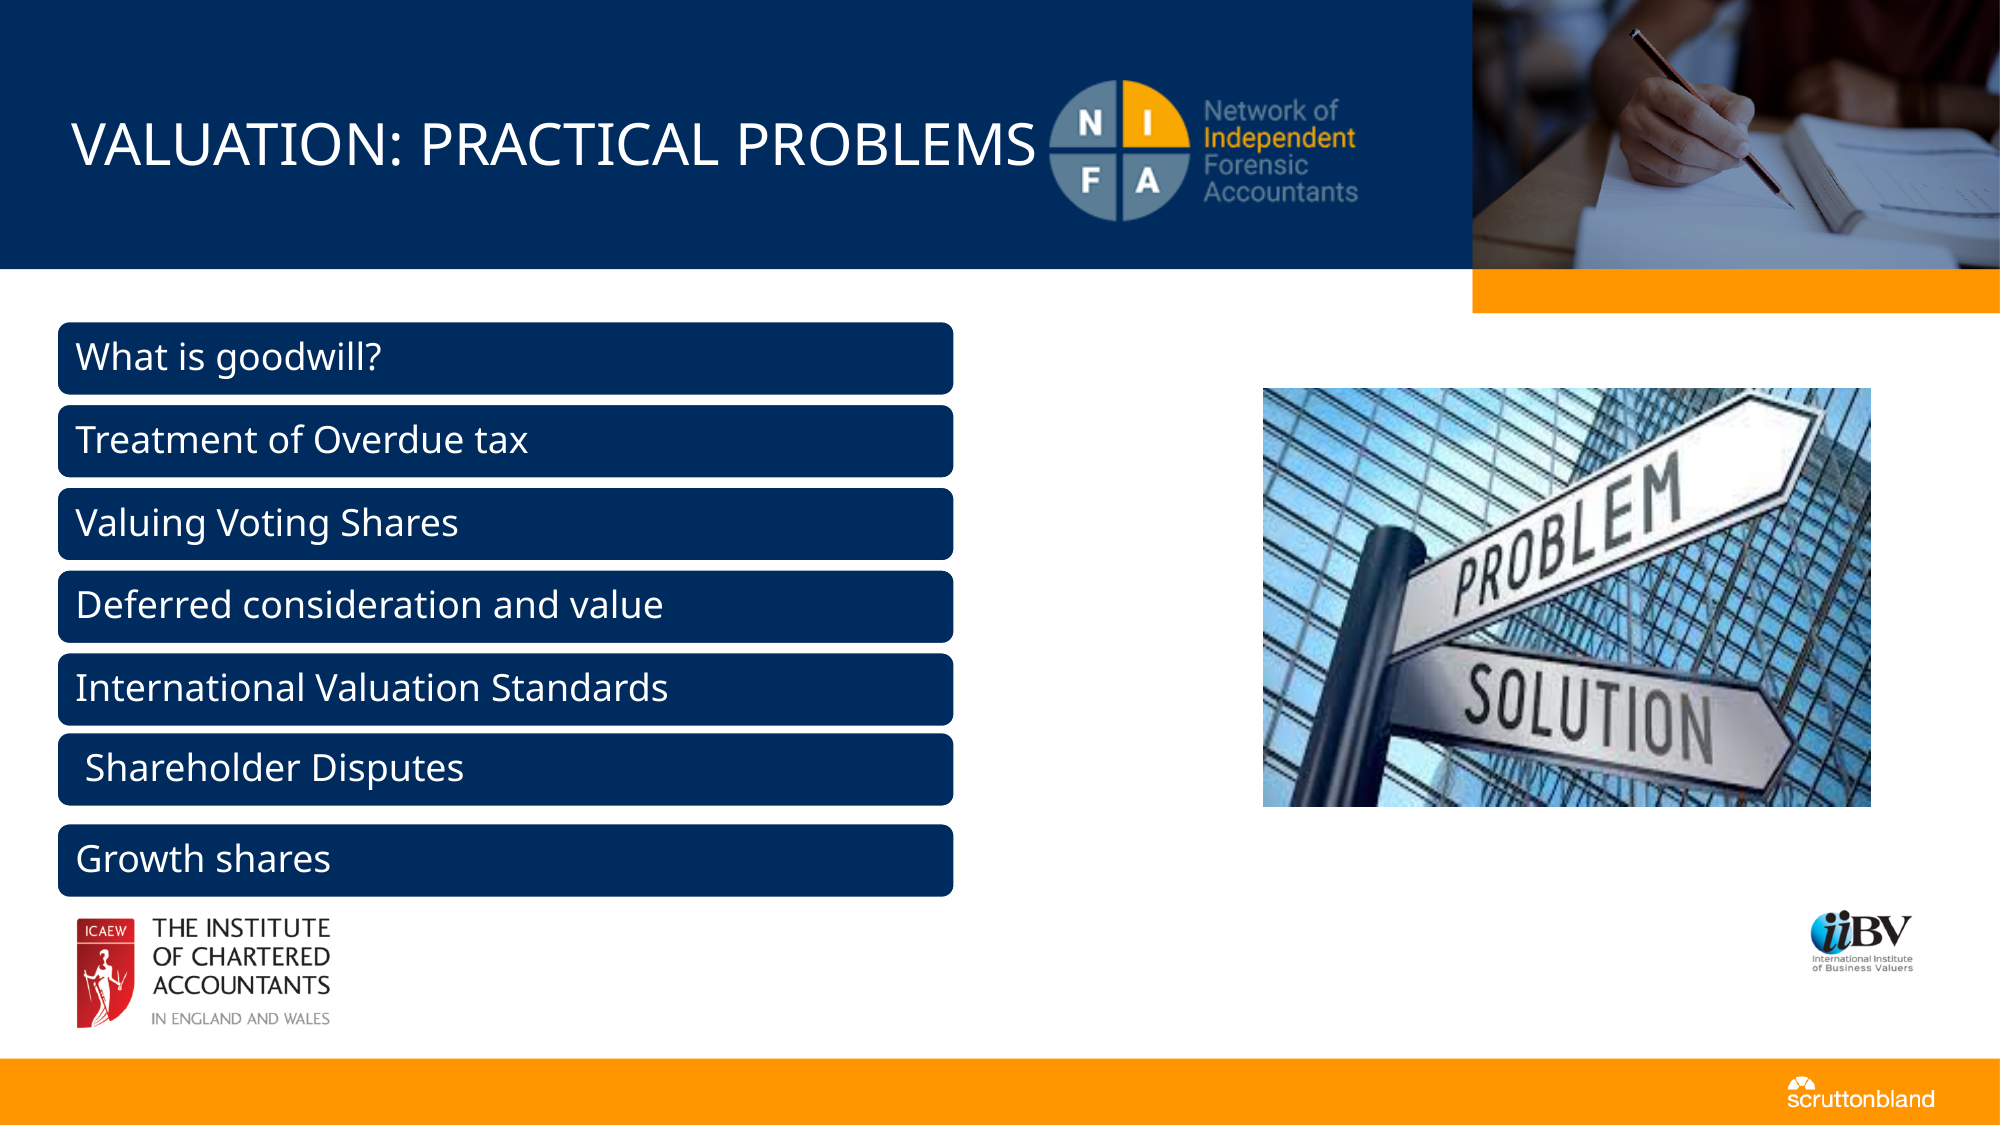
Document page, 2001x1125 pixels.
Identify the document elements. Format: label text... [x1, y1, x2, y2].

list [56, 308, 955, 906]
picture [0, 0, 2000, 1125]
title Valuation: practical problems [56, 69, 1380, 224]
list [1263, 388, 1871, 807]
